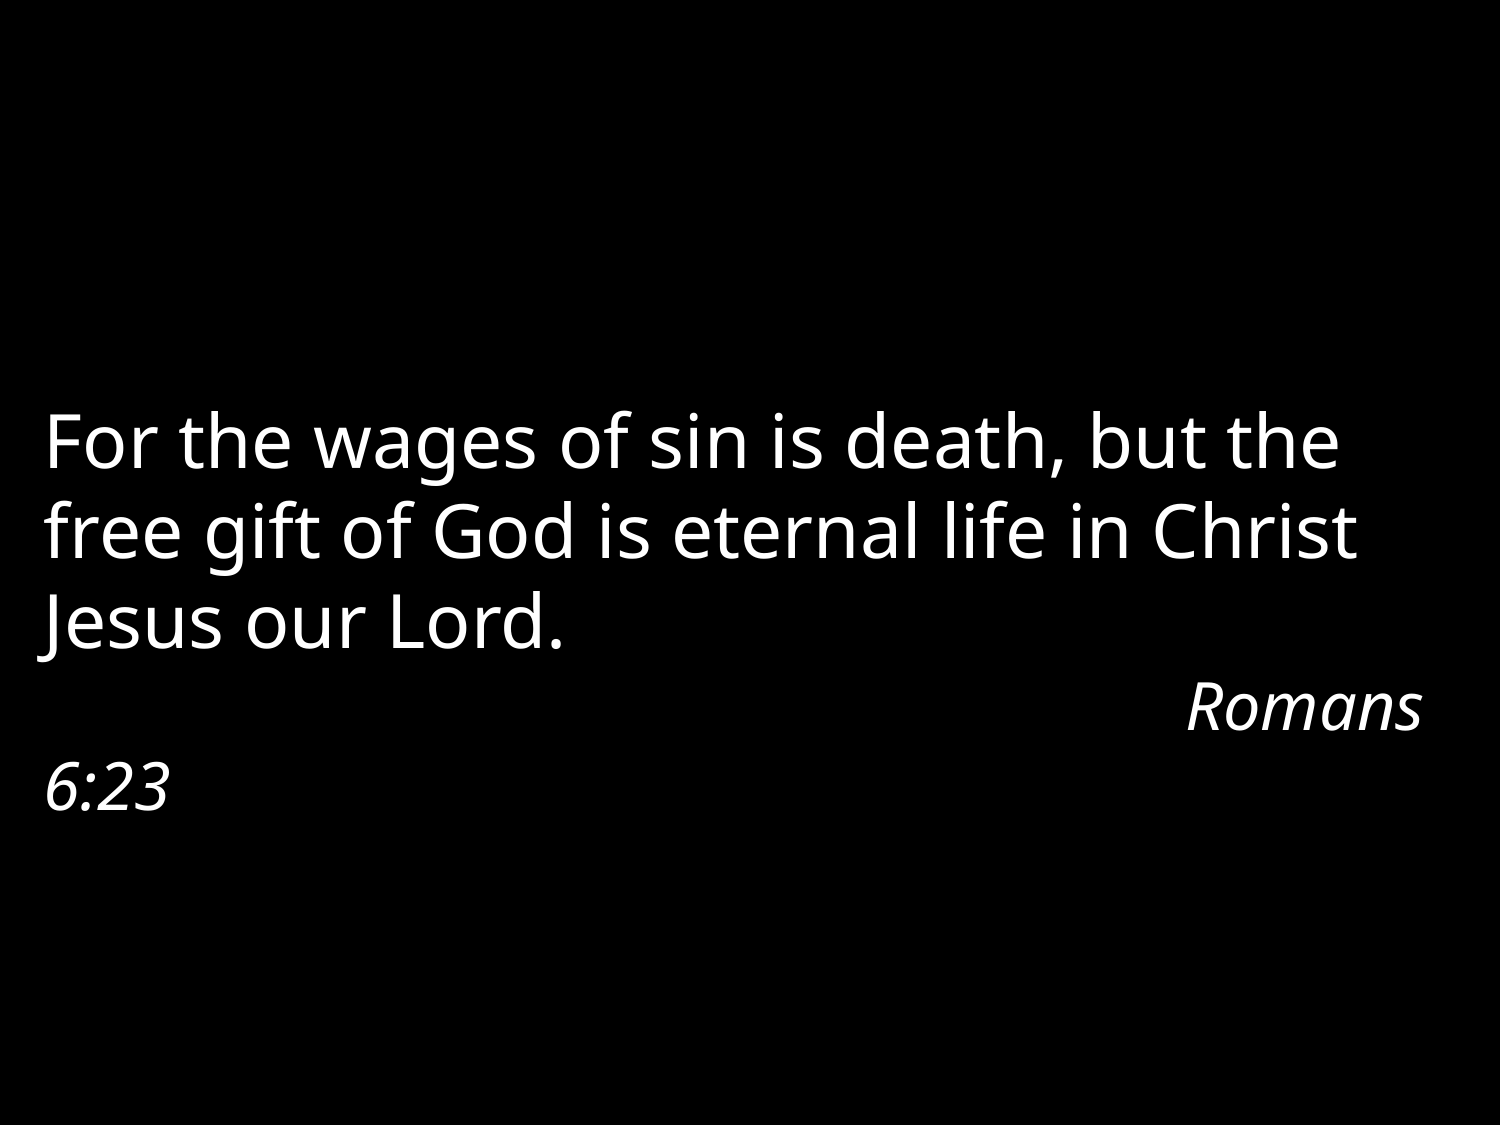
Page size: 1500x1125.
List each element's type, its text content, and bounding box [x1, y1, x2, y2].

text_box For the wages of sin is death, but the free gift of God is eternal life in Christ Jesus our Lord. Romans 6:23 [29, 386, 1471, 831]
